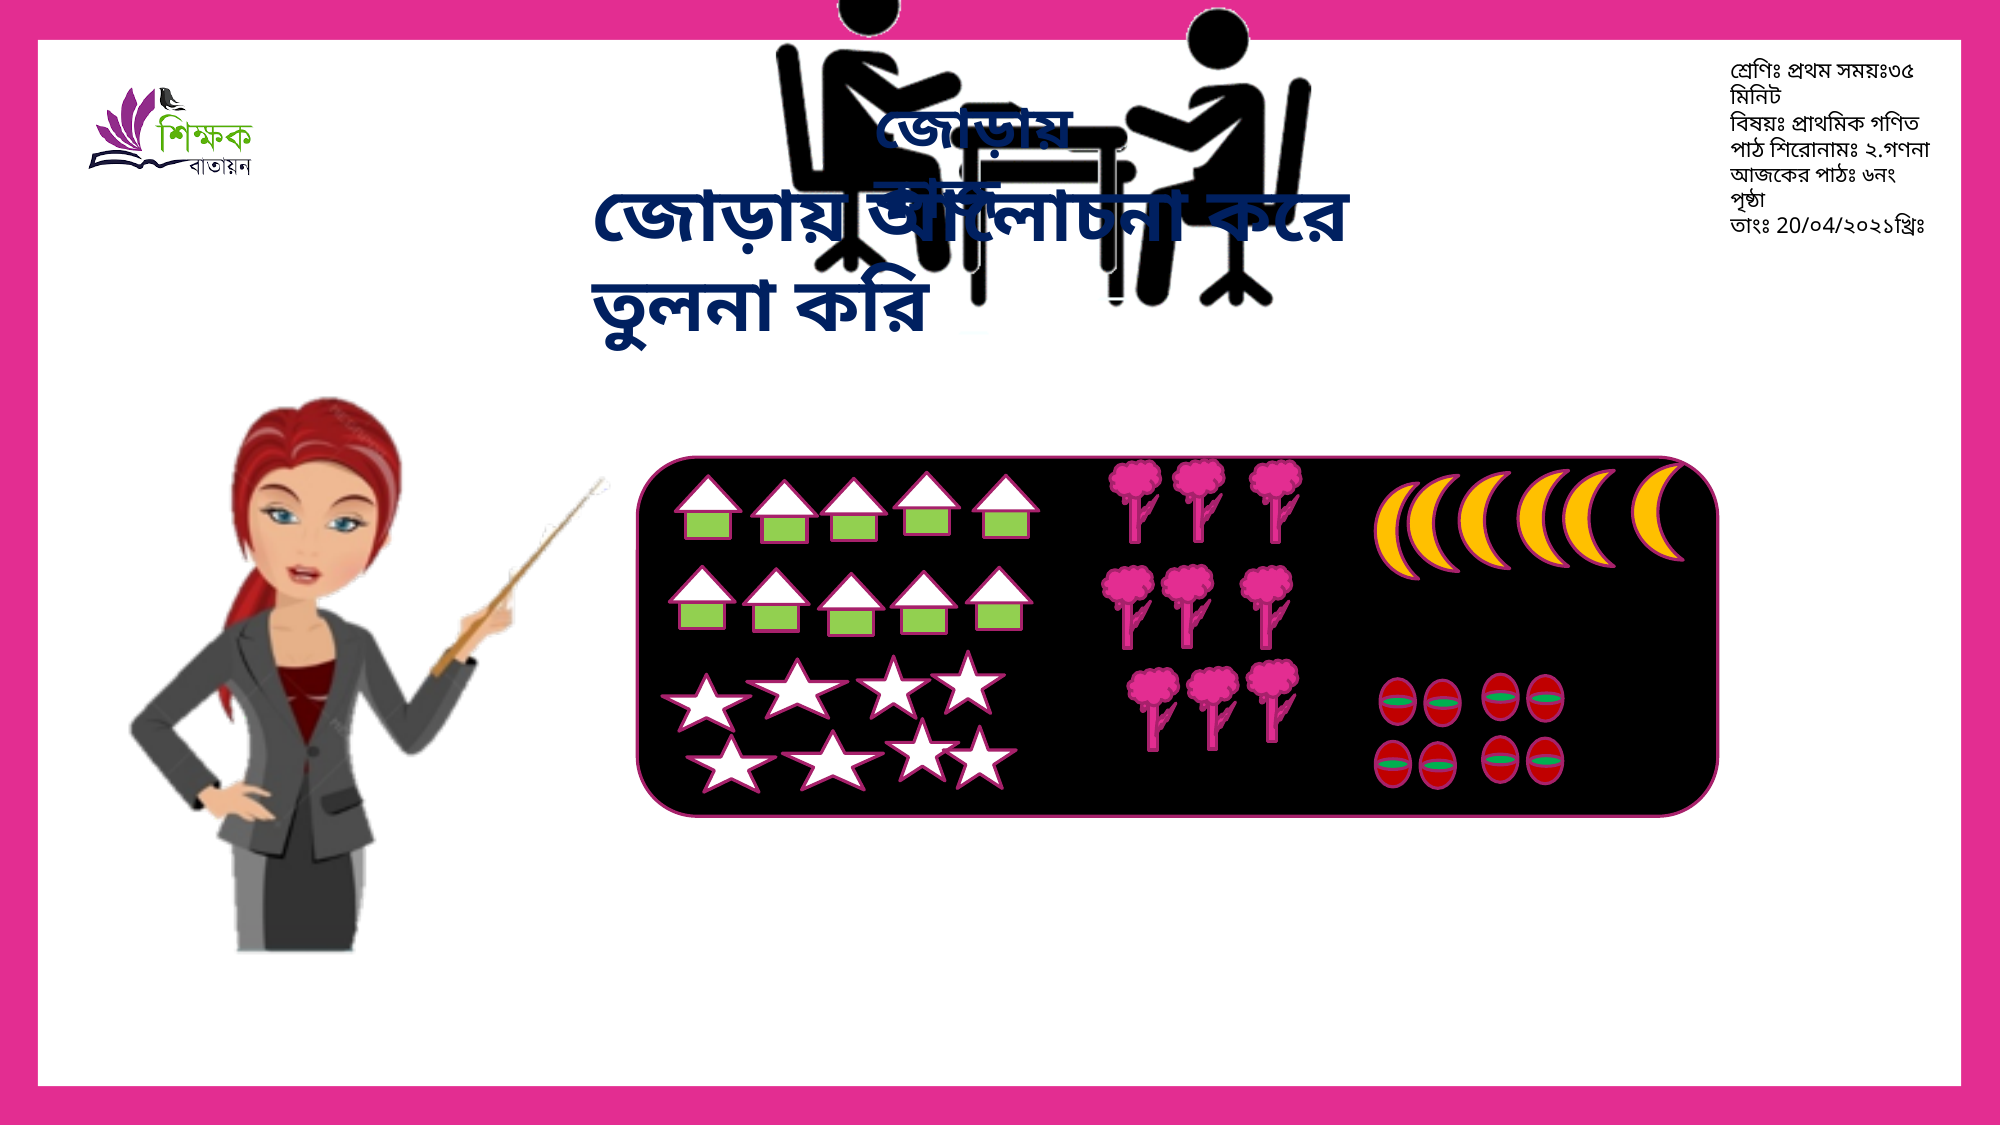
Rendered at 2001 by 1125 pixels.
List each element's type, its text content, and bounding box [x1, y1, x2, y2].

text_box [1424, 679, 1461, 727]
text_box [1419, 742, 1456, 789]
text_box [638, 455, 1720, 818]
text_box [884, 717, 961, 783]
text_box [1457, 471, 1512, 571]
picture [78, 40, 268, 231]
text_box [1516, 468, 1571, 568]
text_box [1527, 675, 1564, 722]
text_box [751, 480, 816, 544]
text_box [972, 474, 1040, 538]
text_box [780, 729, 886, 792]
picture [700, 0, 1387, 341]
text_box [1375, 740, 1411, 788]
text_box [1246, 659, 1299, 743]
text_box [1379, 678, 1416, 725]
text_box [1161, 565, 1214, 648]
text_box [1249, 460, 1302, 543]
text_box শ্রেণিঃ প্রথম সময়ঃ৩৫ মিনিট বিষয়ঃ প্রাথমিক গণিত পাঠ শিরোনামঃ ২.গণনা আজকের পাঠঃ ৬নং পৃষ্ঠা তাংঃ 20/০4/২০২১খ্রিঃ [1715, 49, 1947, 246]
text_box [930, 649, 1007, 715]
picture [105, 382, 633, 961]
text_box [745, 657, 850, 720]
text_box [1173, 459, 1225, 542]
text_box [941, 724, 1018, 790]
text_box [660, 672, 753, 733]
text_box [1406, 473, 1461, 573]
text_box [1102, 566, 1154, 649]
text_box [1373, 481, 1421, 581]
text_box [1482, 673, 1519, 721]
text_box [674, 475, 742, 539]
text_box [1527, 737, 1563, 784]
text_box [1630, 462, 1685, 562]
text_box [965, 566, 1033, 630]
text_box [1240, 566, 1292, 649]
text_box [1127, 668, 1179, 751]
text_box [1562, 468, 1616, 568]
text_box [820, 477, 888, 541]
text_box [893, 471, 961, 535]
text_box [855, 654, 932, 720]
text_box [742, 568, 810, 632]
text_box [1109, 460, 1161, 543]
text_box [668, 565, 736, 629]
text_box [1187, 667, 1239, 750]
text_box জোড়ায় আলোচনা করে তুলনা করি [577, 158, 1422, 354]
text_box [890, 571, 958, 634]
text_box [817, 573, 885, 636]
text_box [685, 733, 778, 794]
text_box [1482, 736, 1519, 783]
